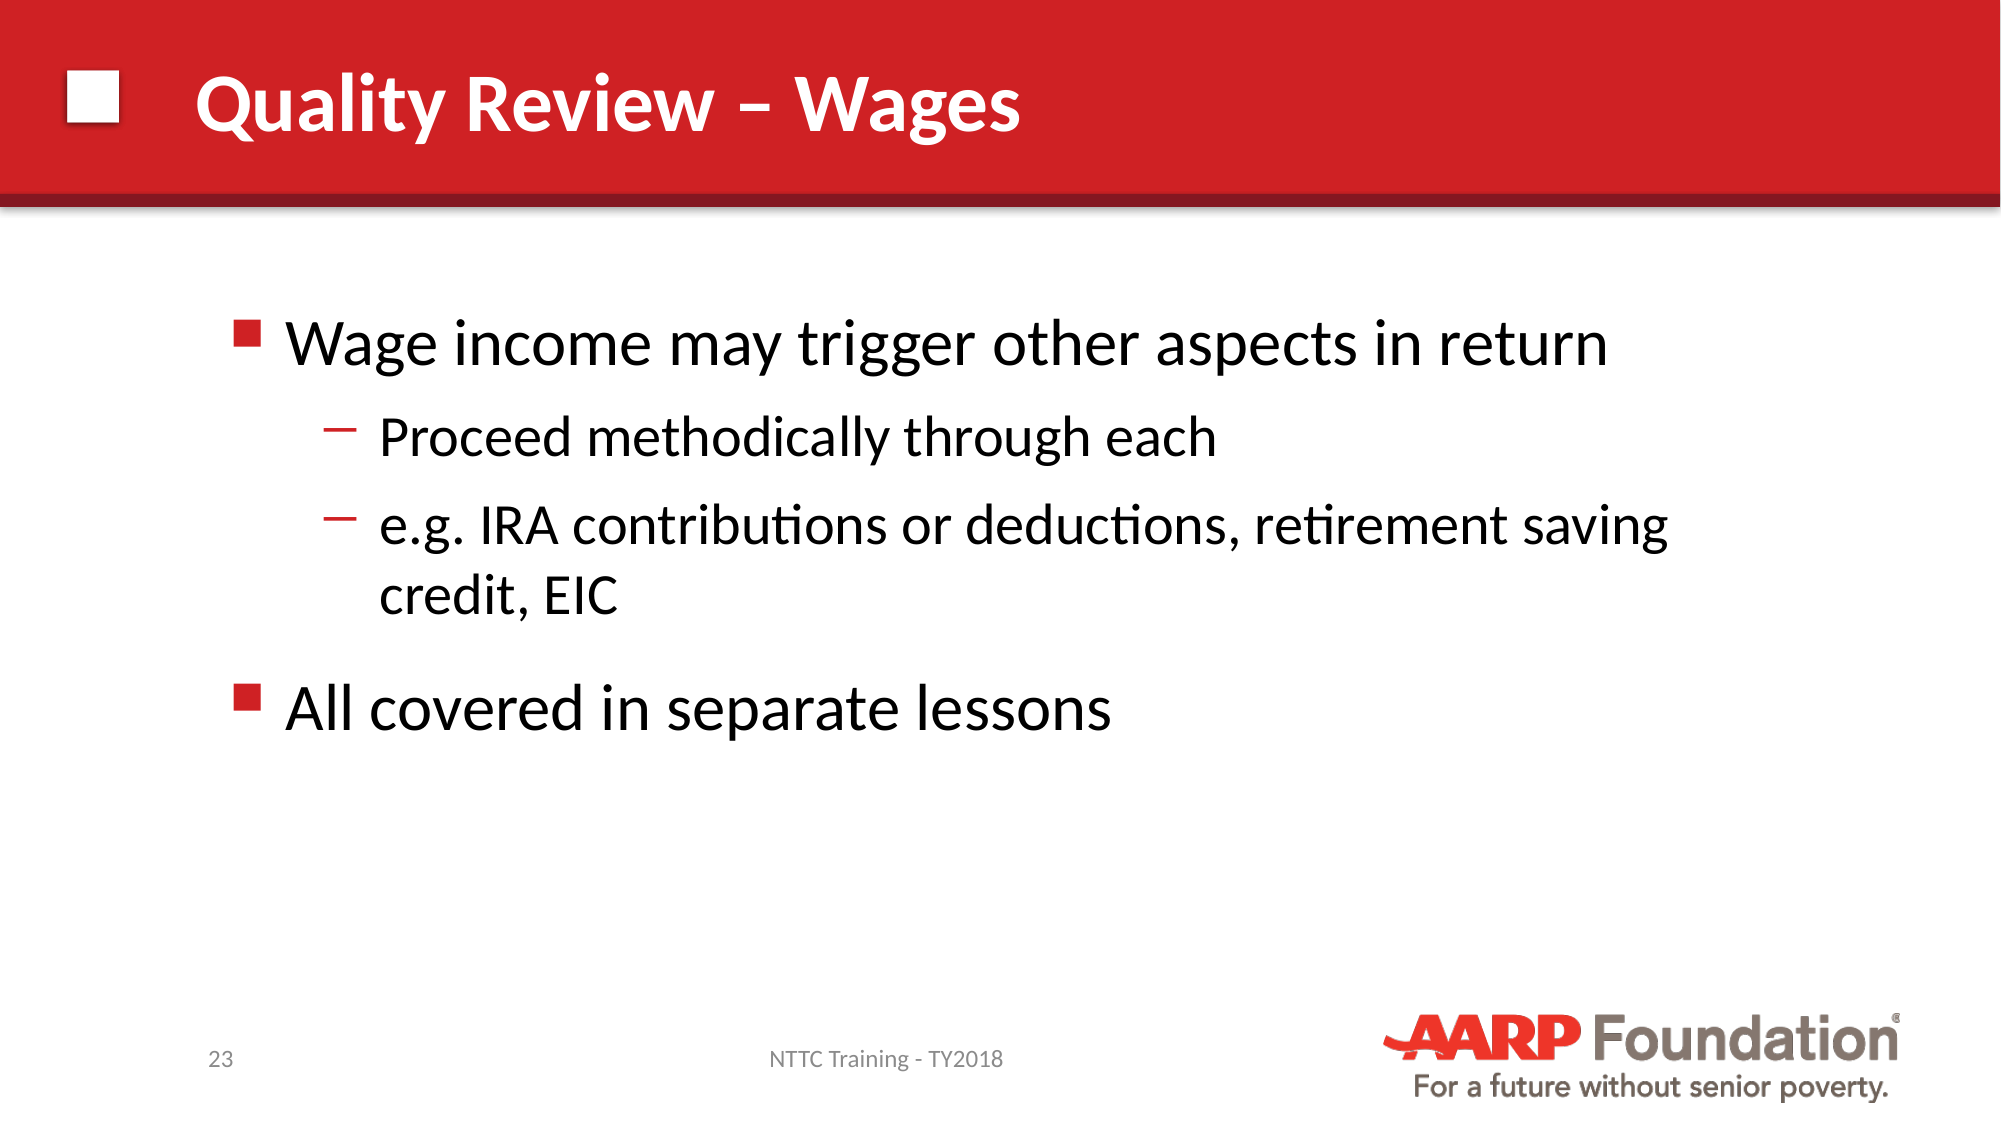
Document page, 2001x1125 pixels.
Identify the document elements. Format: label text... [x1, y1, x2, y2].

list Wage income may trigger other aspects in return Proceed methodically through each e.g. IRA contributions or deductions, retirement saving credit, EIC All covered in separate lessons [209, 288, 1810, 949]
footer NTTC Training - TY2018 [570, 1027, 1204, 1088]
slide_number 23 [99, 1027, 254, 1088]
title Quality Review – Wages [174, 4, 1775, 193]
